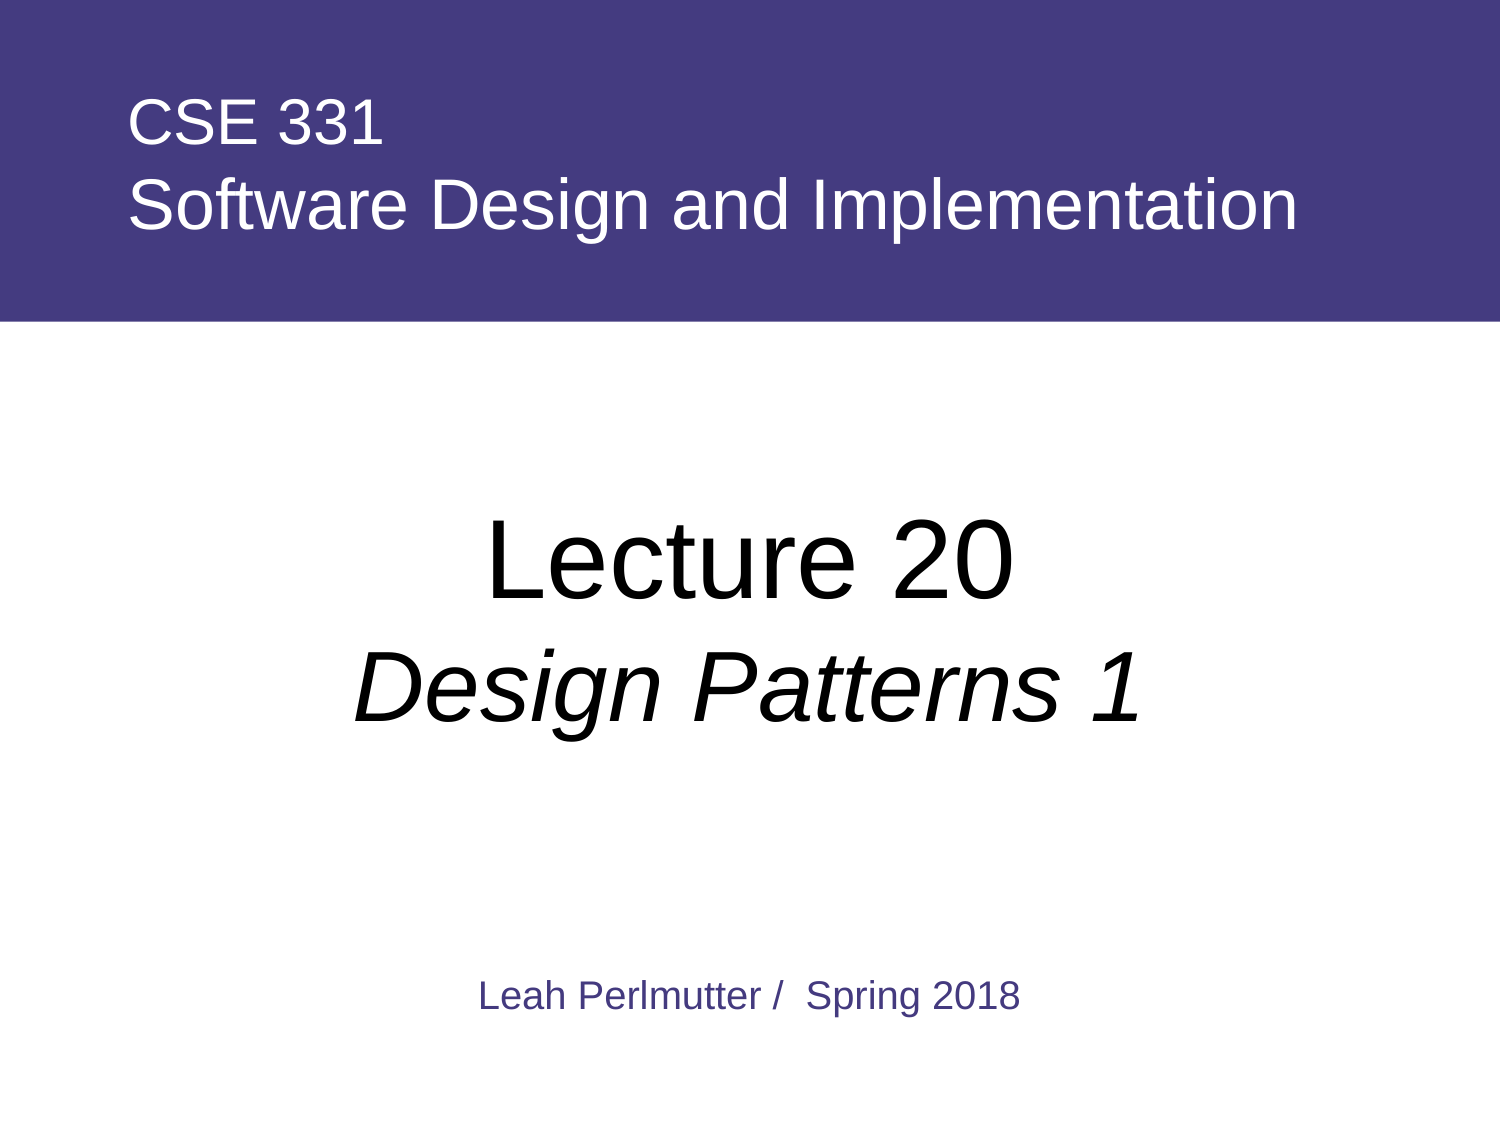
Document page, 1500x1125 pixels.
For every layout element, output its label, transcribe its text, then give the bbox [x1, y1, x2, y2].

subtitle Leah Perlmutter / Spring 2018 [416, 946, 1084, 1040]
text_box Lecture 20 Design Patterns 1 [82, 478, 1417, 749]
text_box [0, 0, 1500, 324]
title CSE 331 Software Design and Implementation [112, 45, 1388, 279]
